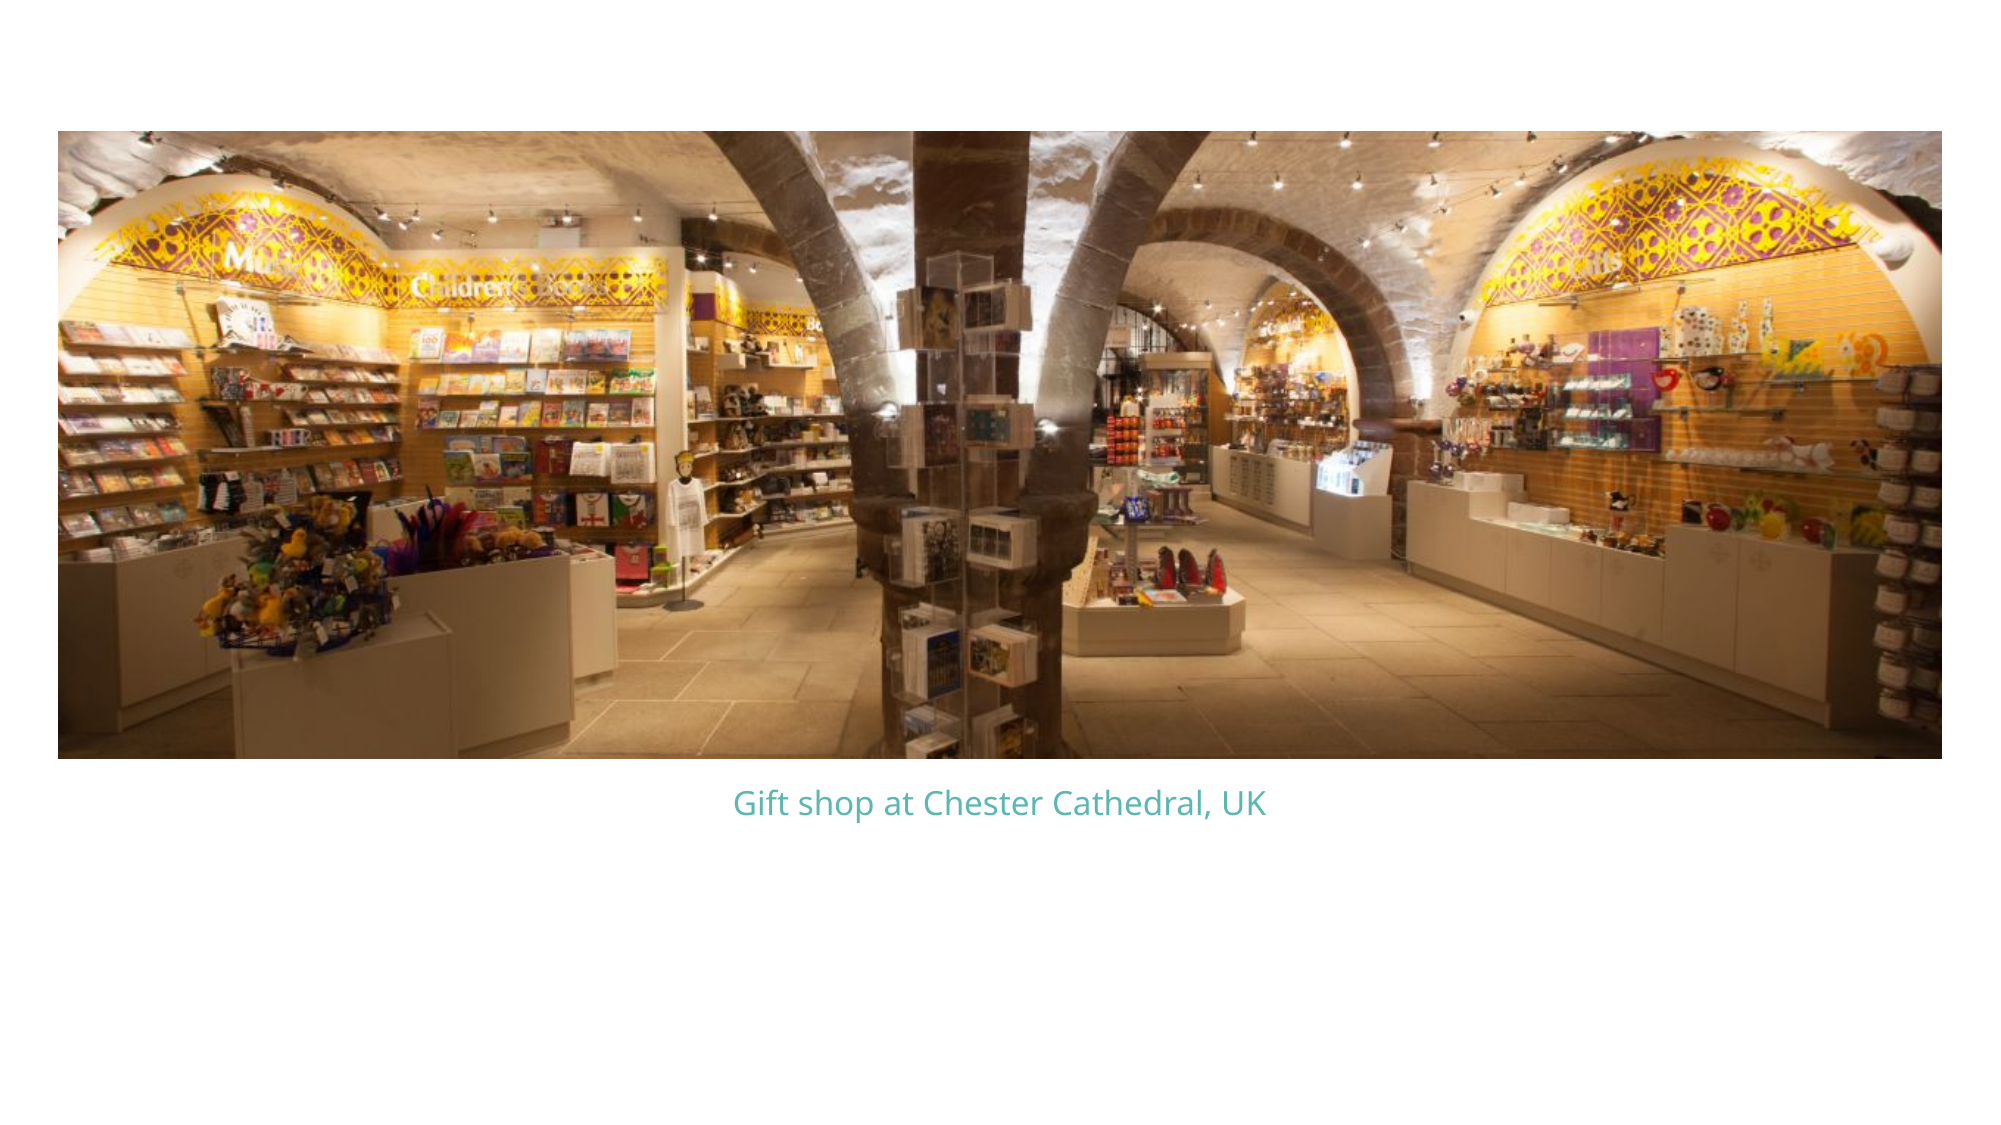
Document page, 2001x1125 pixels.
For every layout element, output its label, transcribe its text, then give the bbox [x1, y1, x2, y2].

text_box Gift shop at Chester Cathedral, UK [718, 774, 1282, 829]
picture [58, 131, 1942, 759]
